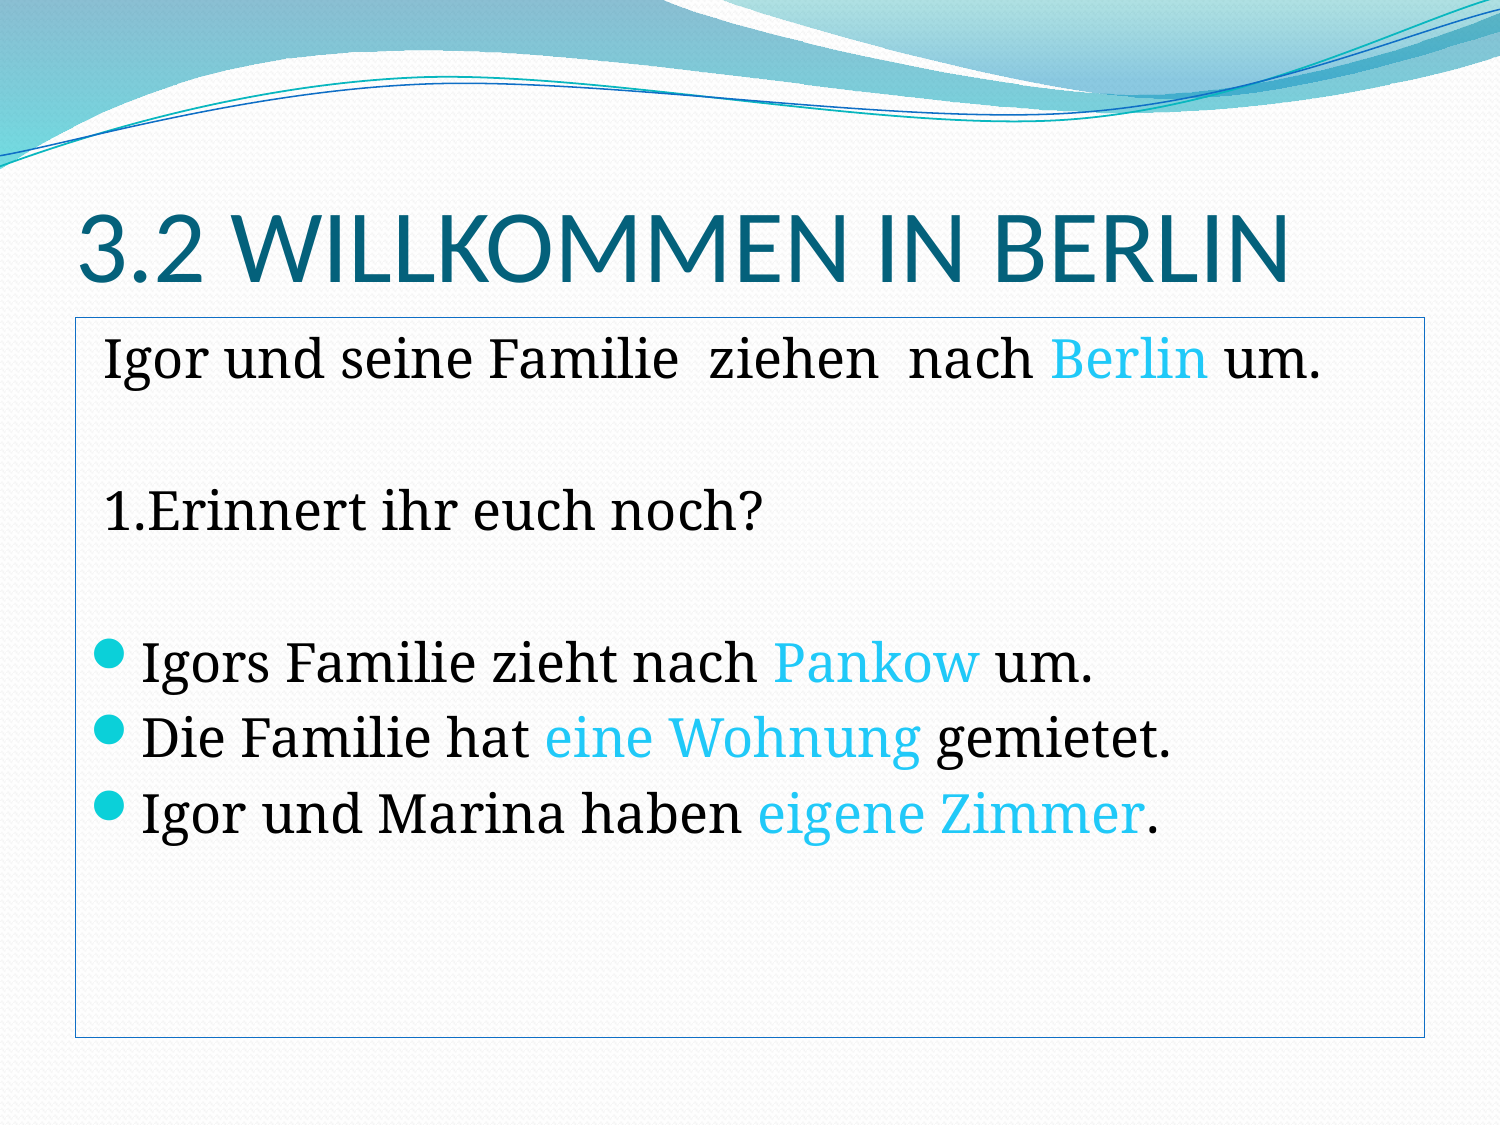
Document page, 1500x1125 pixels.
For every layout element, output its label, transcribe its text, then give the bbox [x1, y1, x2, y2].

list Igor und seine Familie ziehen nach Berlin um. 1.Erinnert ihr euch noch? Igors Familie zieht nach Pankow um. Die Familie hat eine Wohnung gemietet. Igor und Marina haben eigene Zimmer. [75, 317, 1425, 1038]
title 3.2 WILLKOMMEN IN BERLIN [75, 115, 1425, 303]
